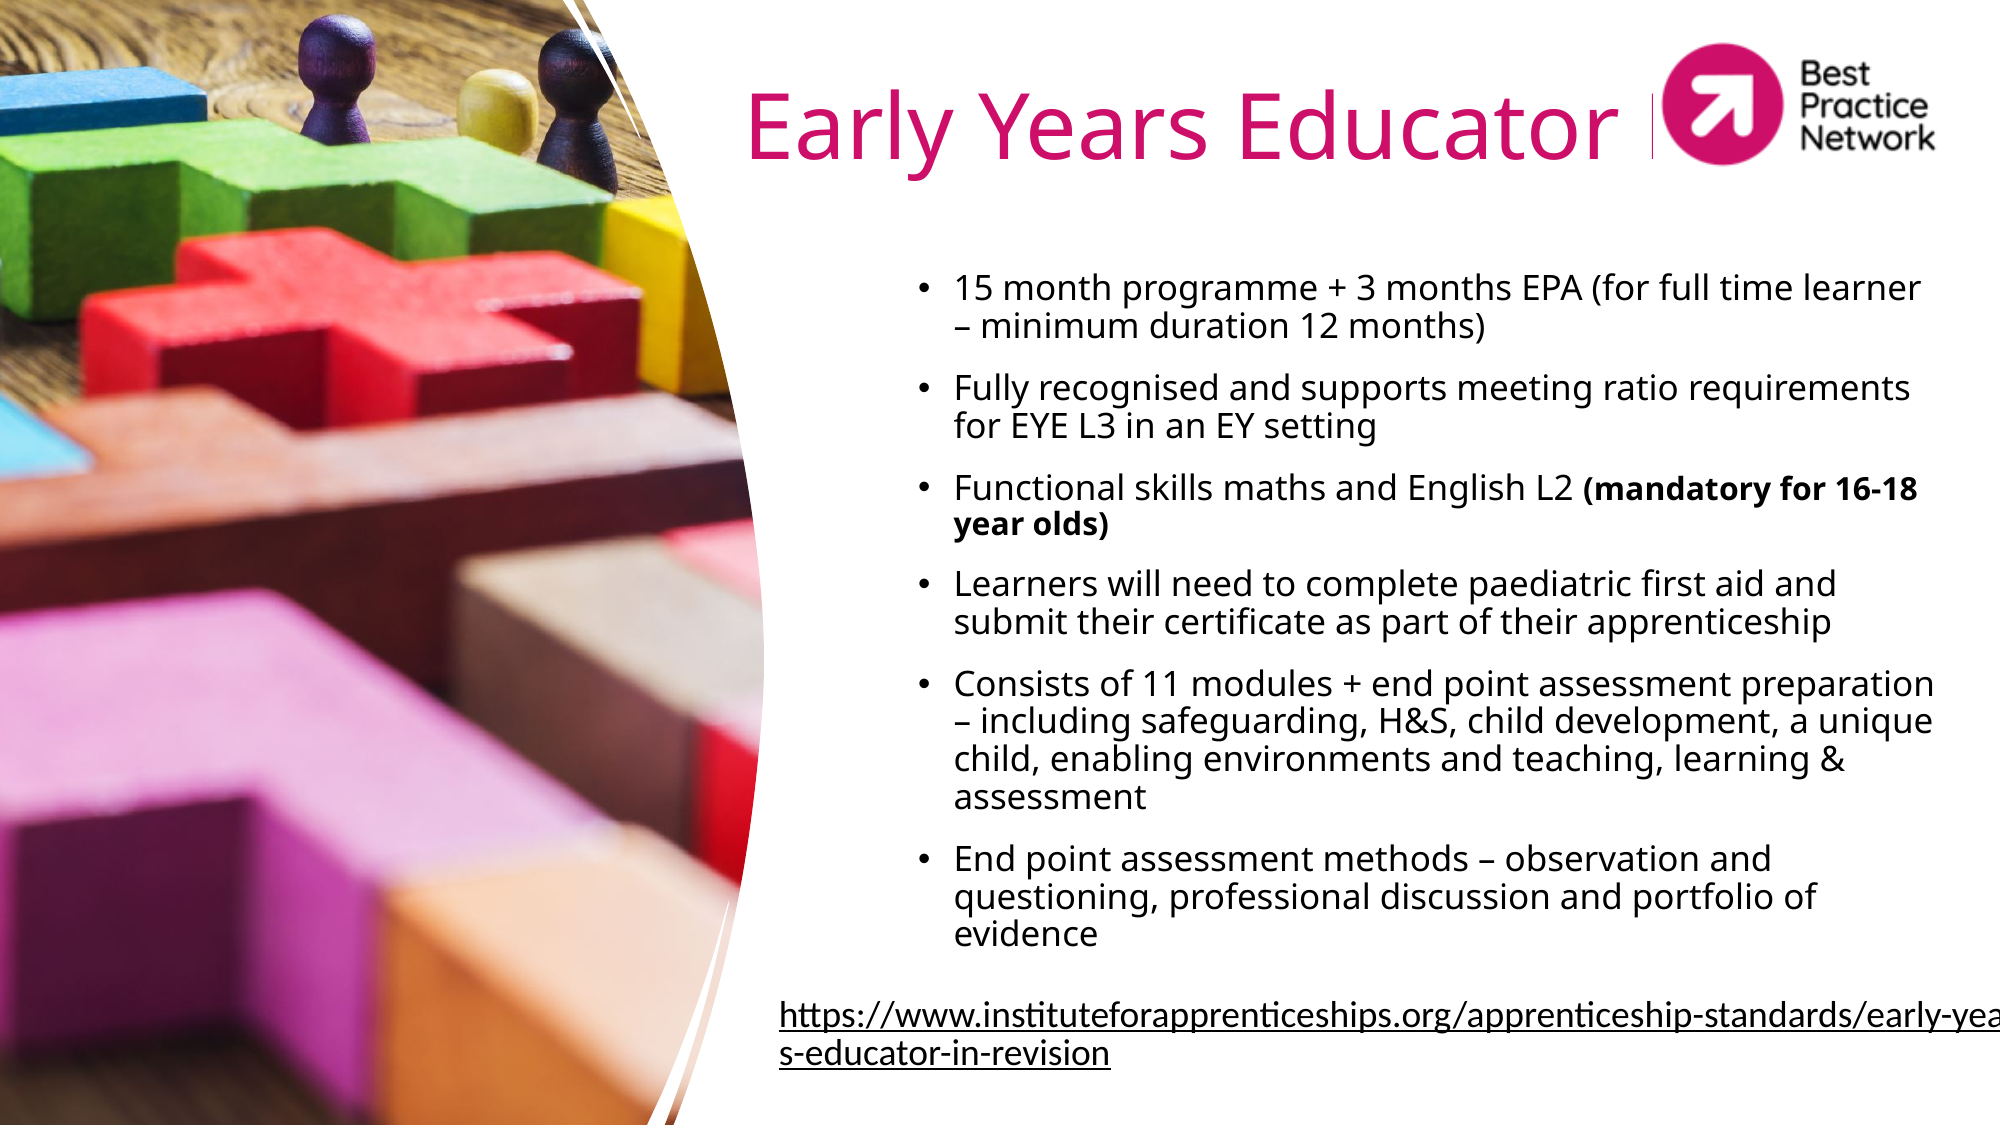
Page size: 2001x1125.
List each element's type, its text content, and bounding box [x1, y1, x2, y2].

text_box https://www.instituteforapprenticeships.org/apprenticeship-standards/early-years-educator-in-revision [764, 982, 2000, 1088]
title Early Years Educator L3 [764, 21, 2000, 239]
picture [0, 0, 764, 1125]
picture [1653, 36, 1962, 177]
list 15 month programme + 3 months EPA (for full time learner – minimum duration 12 months) Fully recognised and supports meeting ratio requirements for EYE L3 in an EY setting Functional skills maths and English L2 (mandatory for 16-18 year olds) Learners will need to complete paediatric first aid and submit their certificate as part of their apprenticeship Consists of 11 modules + end point assessment preparation – including safeguarding, H&S, child development, a unique child, enabling environments and teaching, learning & assessment End point assessment methods – observation and questioning, professional discussion and portfolio of evidence [894, 191, 1962, 968]
